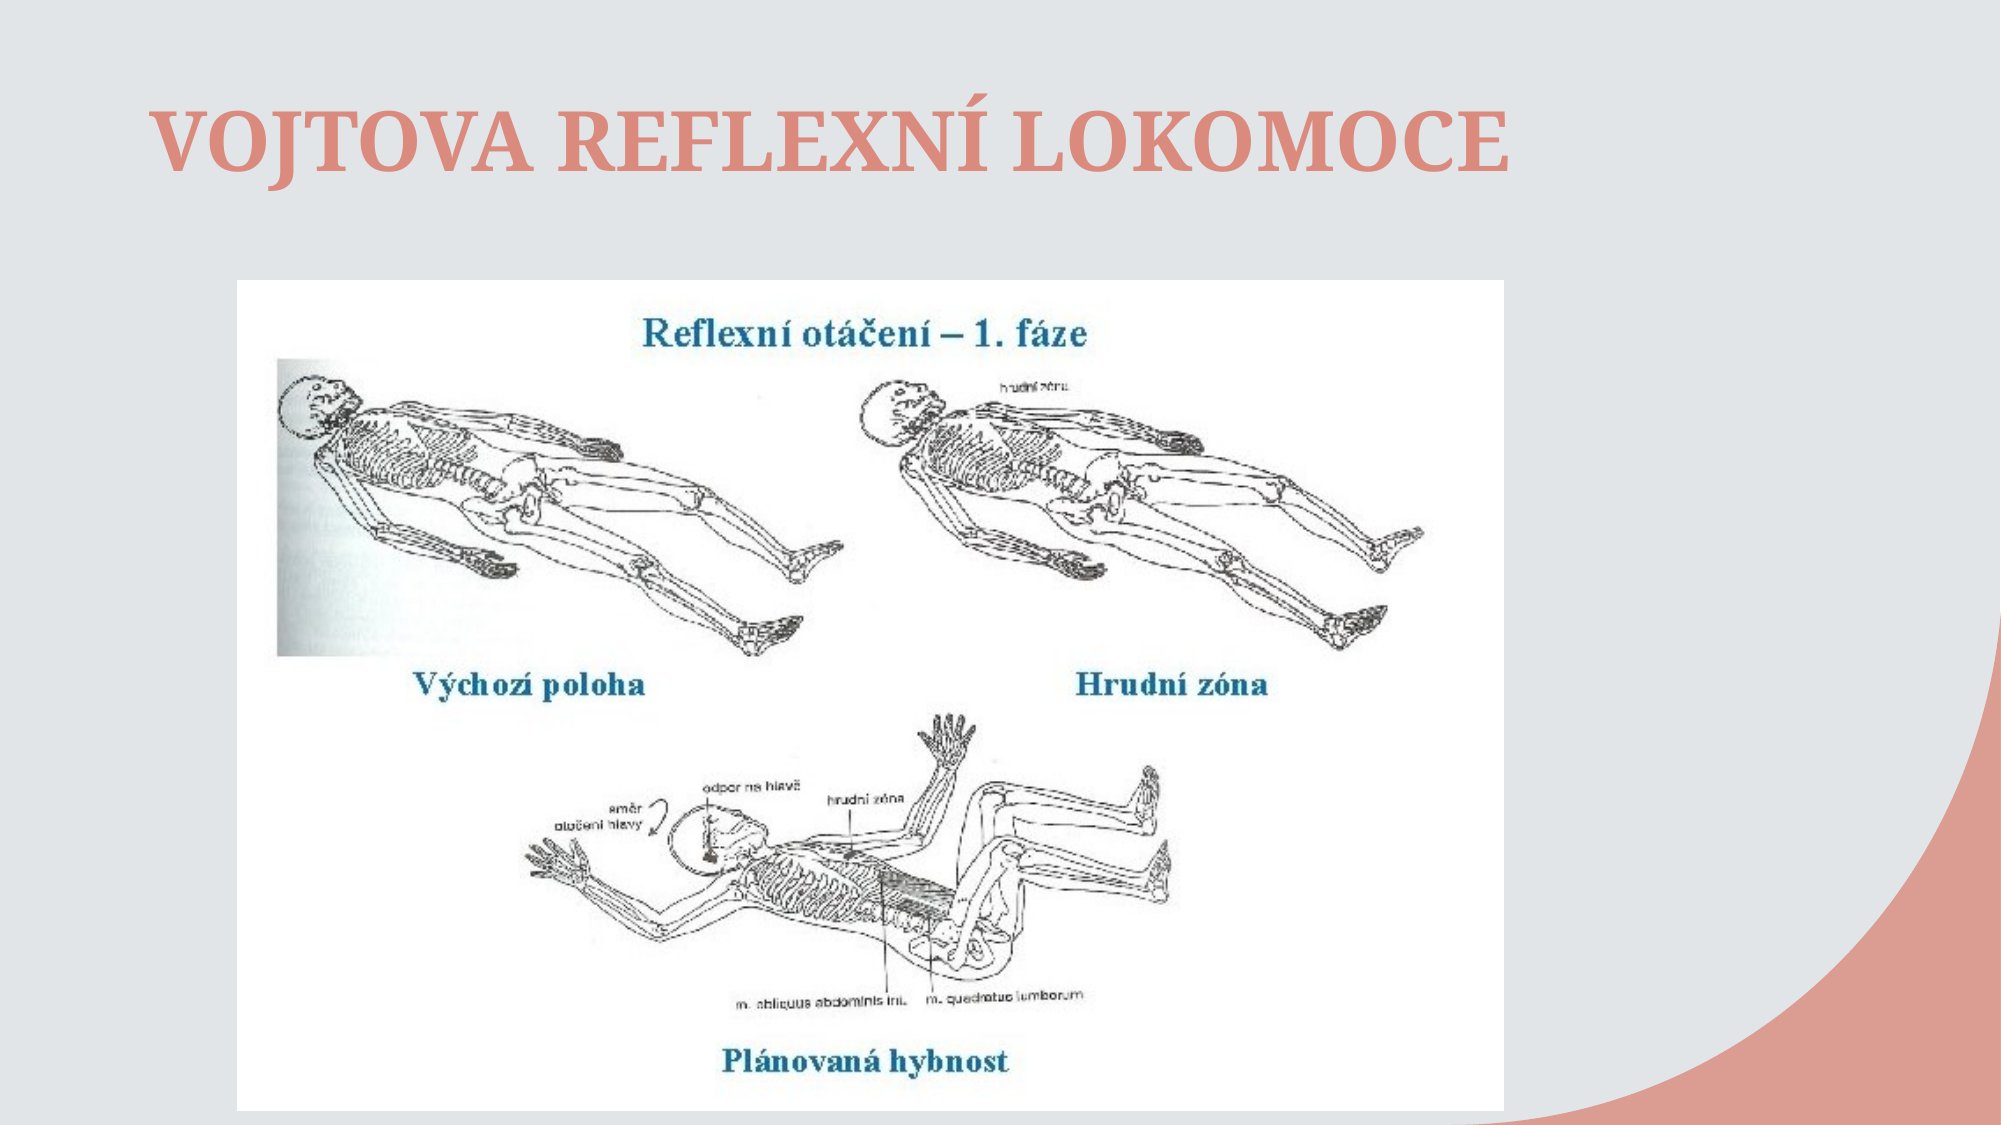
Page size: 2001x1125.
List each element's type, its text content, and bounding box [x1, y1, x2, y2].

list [237, 280, 1504, 1111]
title VOJTOVA REFLEXNÍ LOKOMOCE [112, 28, 1887, 247]
